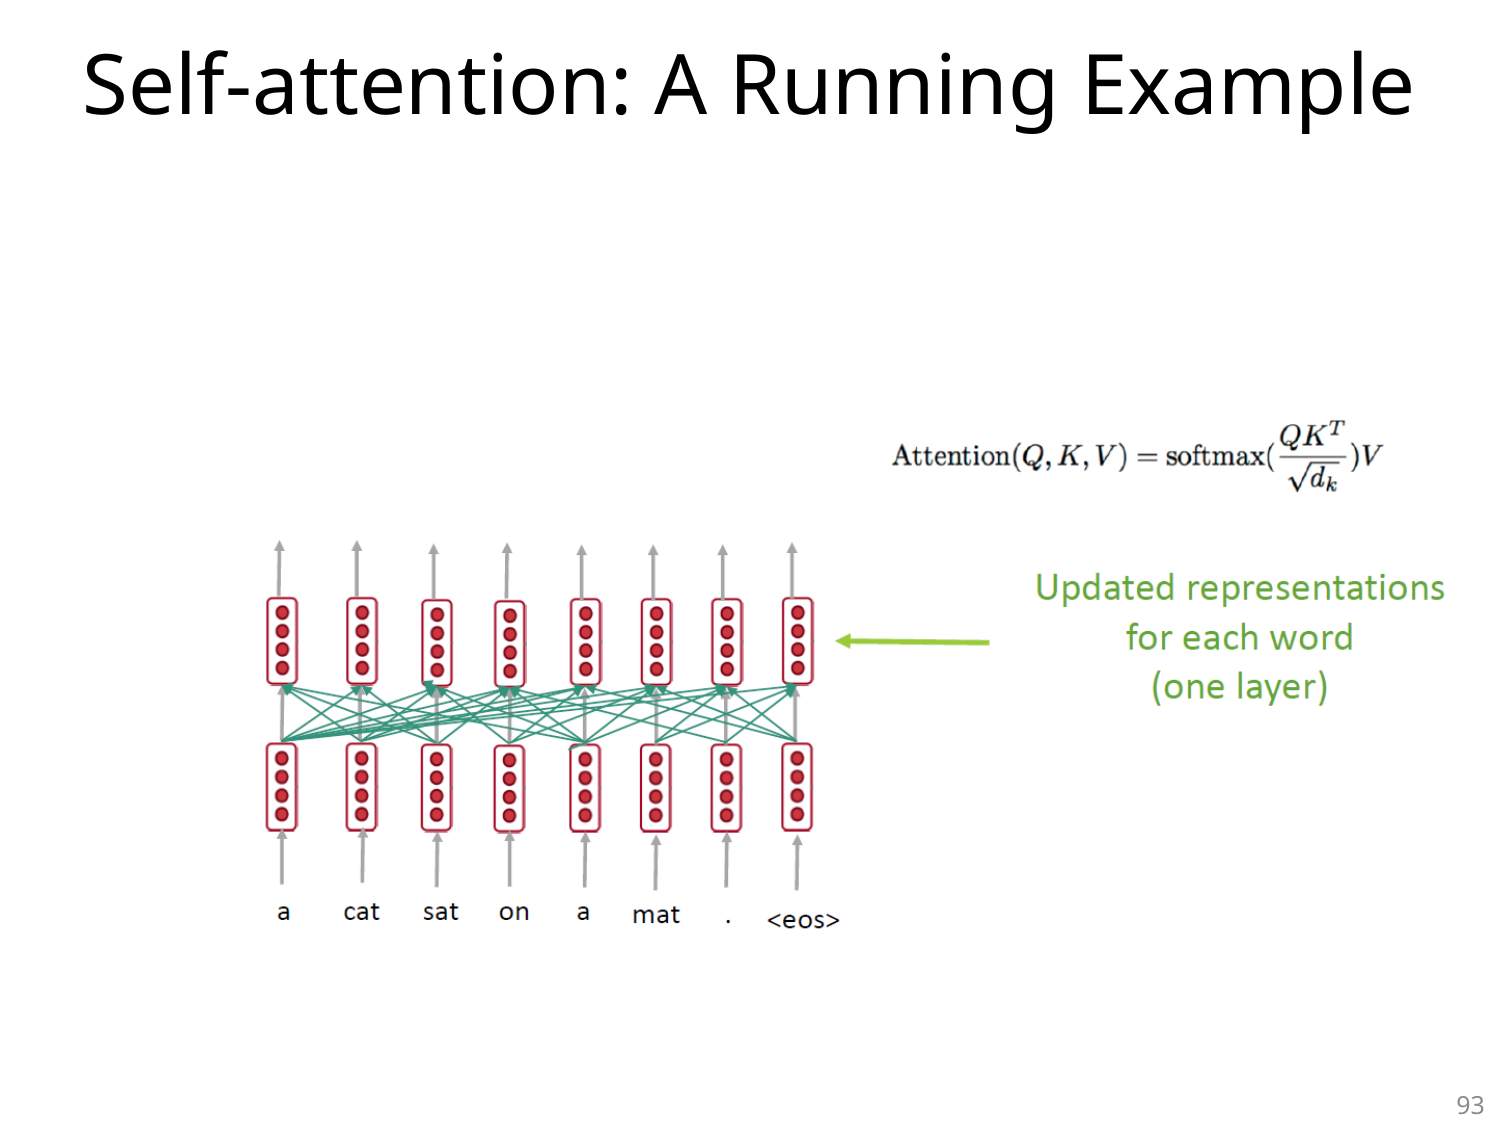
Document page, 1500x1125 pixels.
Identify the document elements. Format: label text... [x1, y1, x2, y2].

title Self-attention: A Running Example [0, 0, 1500, 163]
slide_number 93 [1149, 1087, 1500, 1125]
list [37, 341, 1463, 947]
